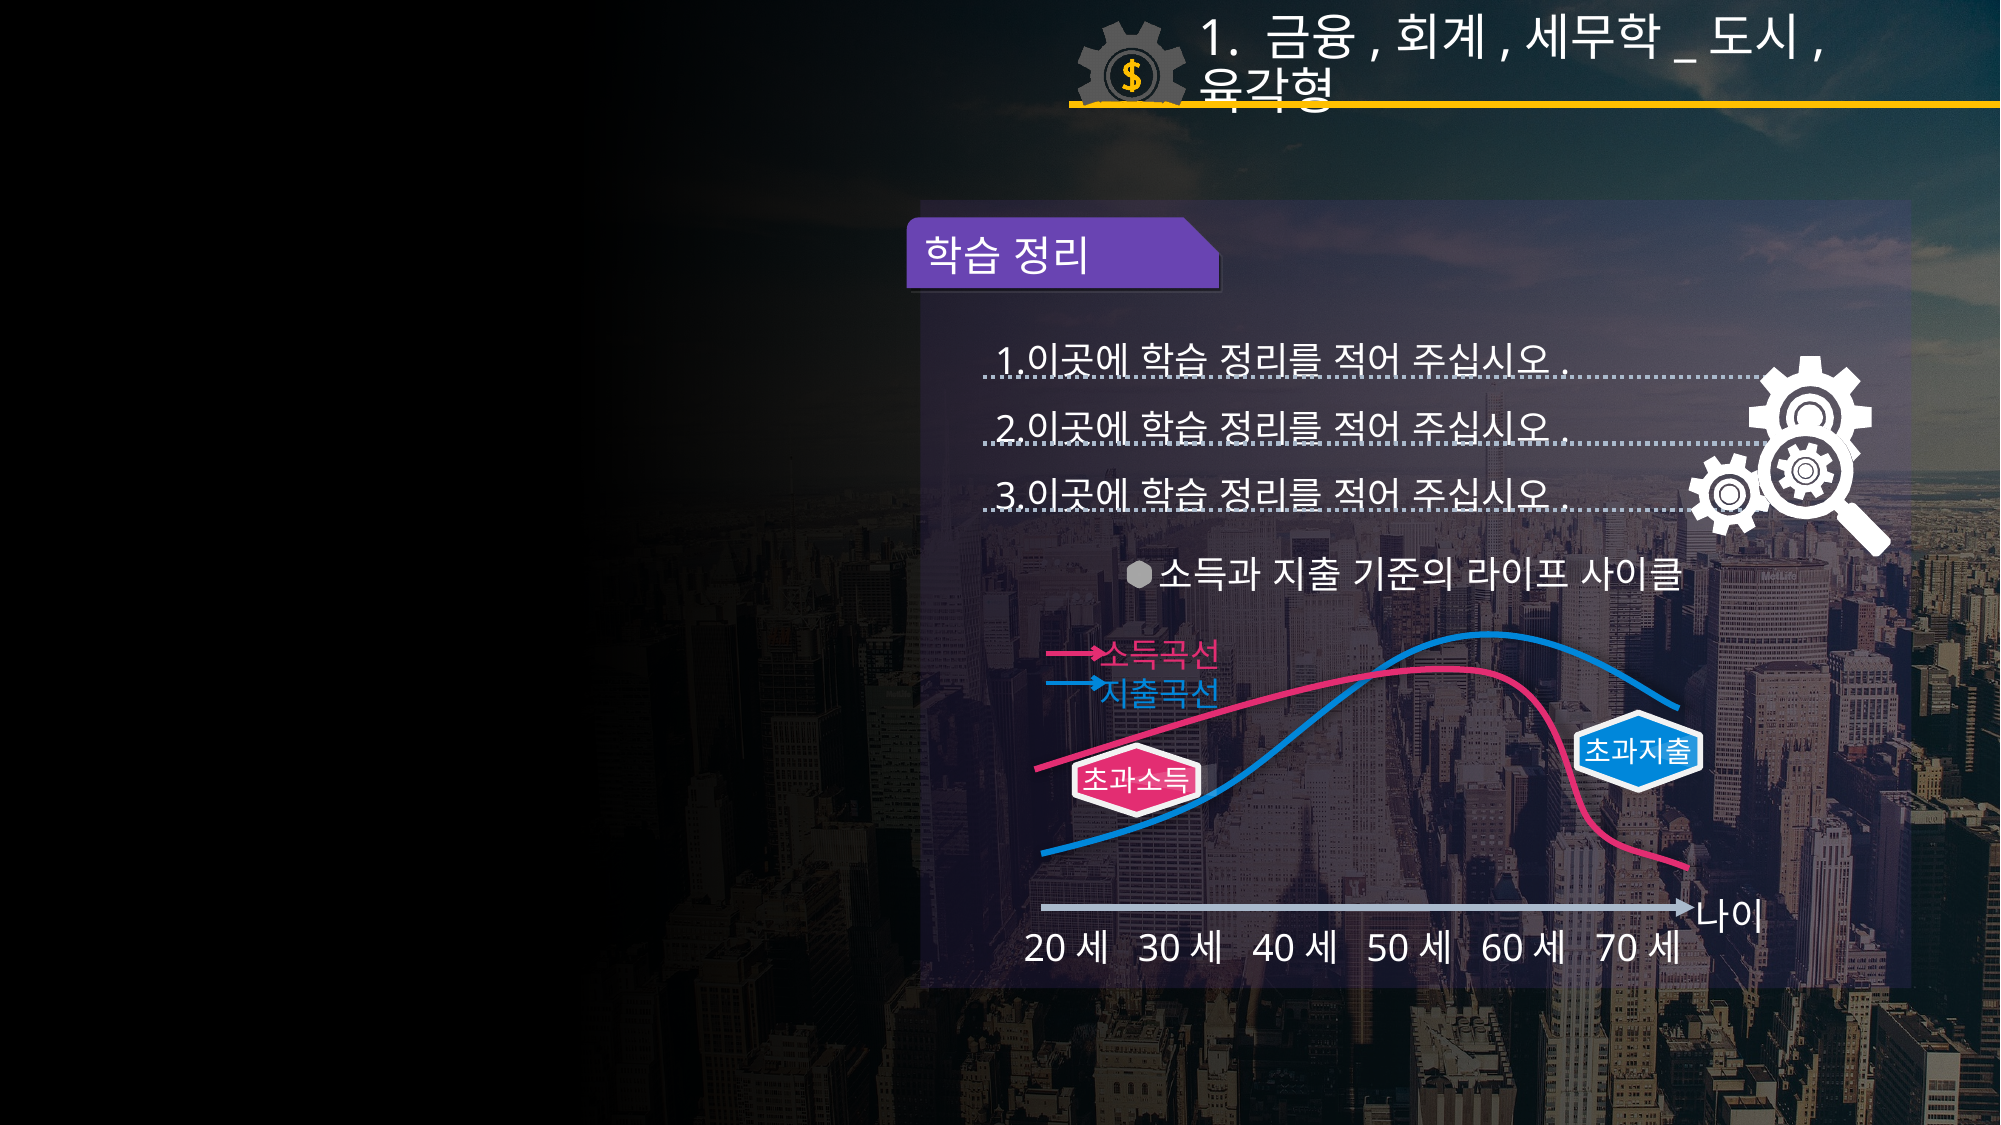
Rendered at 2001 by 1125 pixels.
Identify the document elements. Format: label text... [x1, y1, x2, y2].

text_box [906, 199, 1912, 989]
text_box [1688, 356, 1891, 557]
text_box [982, 377, 1688, 510]
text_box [1026, 543, 1766, 961]
picture [1119, 108, 2000, 1125]
text_box 1. 금융,회계,세무학_도시,육각형 [1186, 32, 1941, 100]
picture [1077, 0, 2000, 106]
